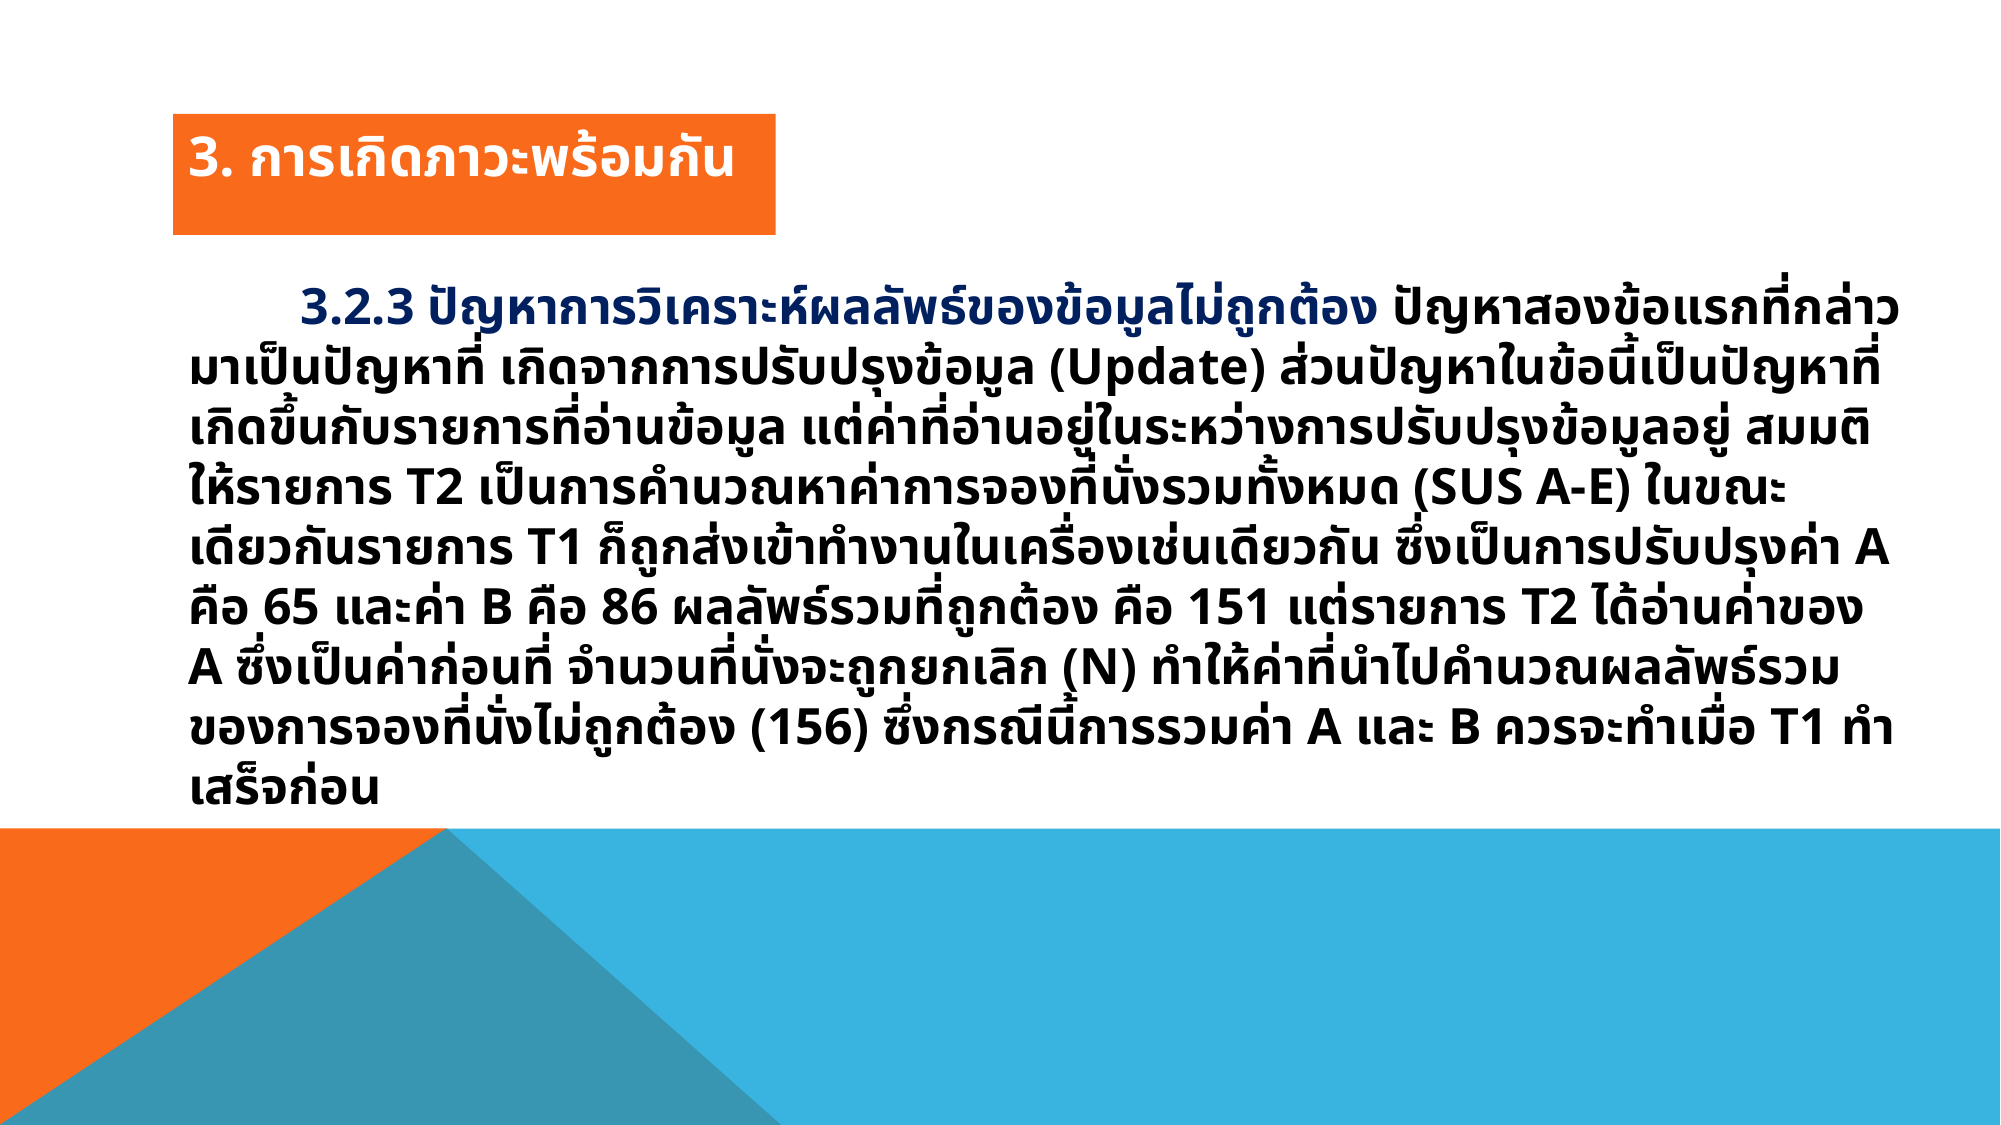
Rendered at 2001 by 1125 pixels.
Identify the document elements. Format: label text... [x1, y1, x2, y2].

list 3. การเกิดภาวะพร้อมกัน [173, 113, 776, 235]
text_box 3.2.3 ปัญหาการวิเคราะห์ผลลัพธ์ของข้อมูลไม่ถูกต้อง ปัญหาสองข้อแรกที่กล่าวมาเป็นปัญหาที่ เกิดจากการปรับปรุงข้อมูล (Update) ส่วนปัญหาในข้อนี้เป็นปัญหาที่เกิดขึ้นกับรายการที่อ่านข้อมูล แต่ค่าที่อ่านอยู่ในระหว่างการปรับปรุงข้อมูลอยู่ สมมติให้รายการ T2 เป็นการคํานวณหาค่าการจองที่นั่งรวมทั้งหมด (SUS A-E) ในขณะเดียวกันรายการ T1 ก็ถูกส่งเข้าทํางานในเครื่องเช่นเดียวกัน ซึ่งเป็นการปรับปรุงค่า A คือ 65 และค่า B คือ 86 ผลลัพธ์รวมที่ถูกต้อง คือ 151 แต่รายการ T2 ได้อ่านค่าของ A ซึ่งเป็นค่าก่อนที่ จำนวนที่นั่งจะถูกยกเลิก (N) ทําให้ค่าที่นําไปคํานวณผลลัพธ์รวมของการจองที่นั่งไม่ถูกต้อง (156) ซึ่งกรณีนี้การรวมค่า A และ B ควรจะทำเมื่อ T1 ทำเสร็จก่อน [173, 267, 1922, 823]
